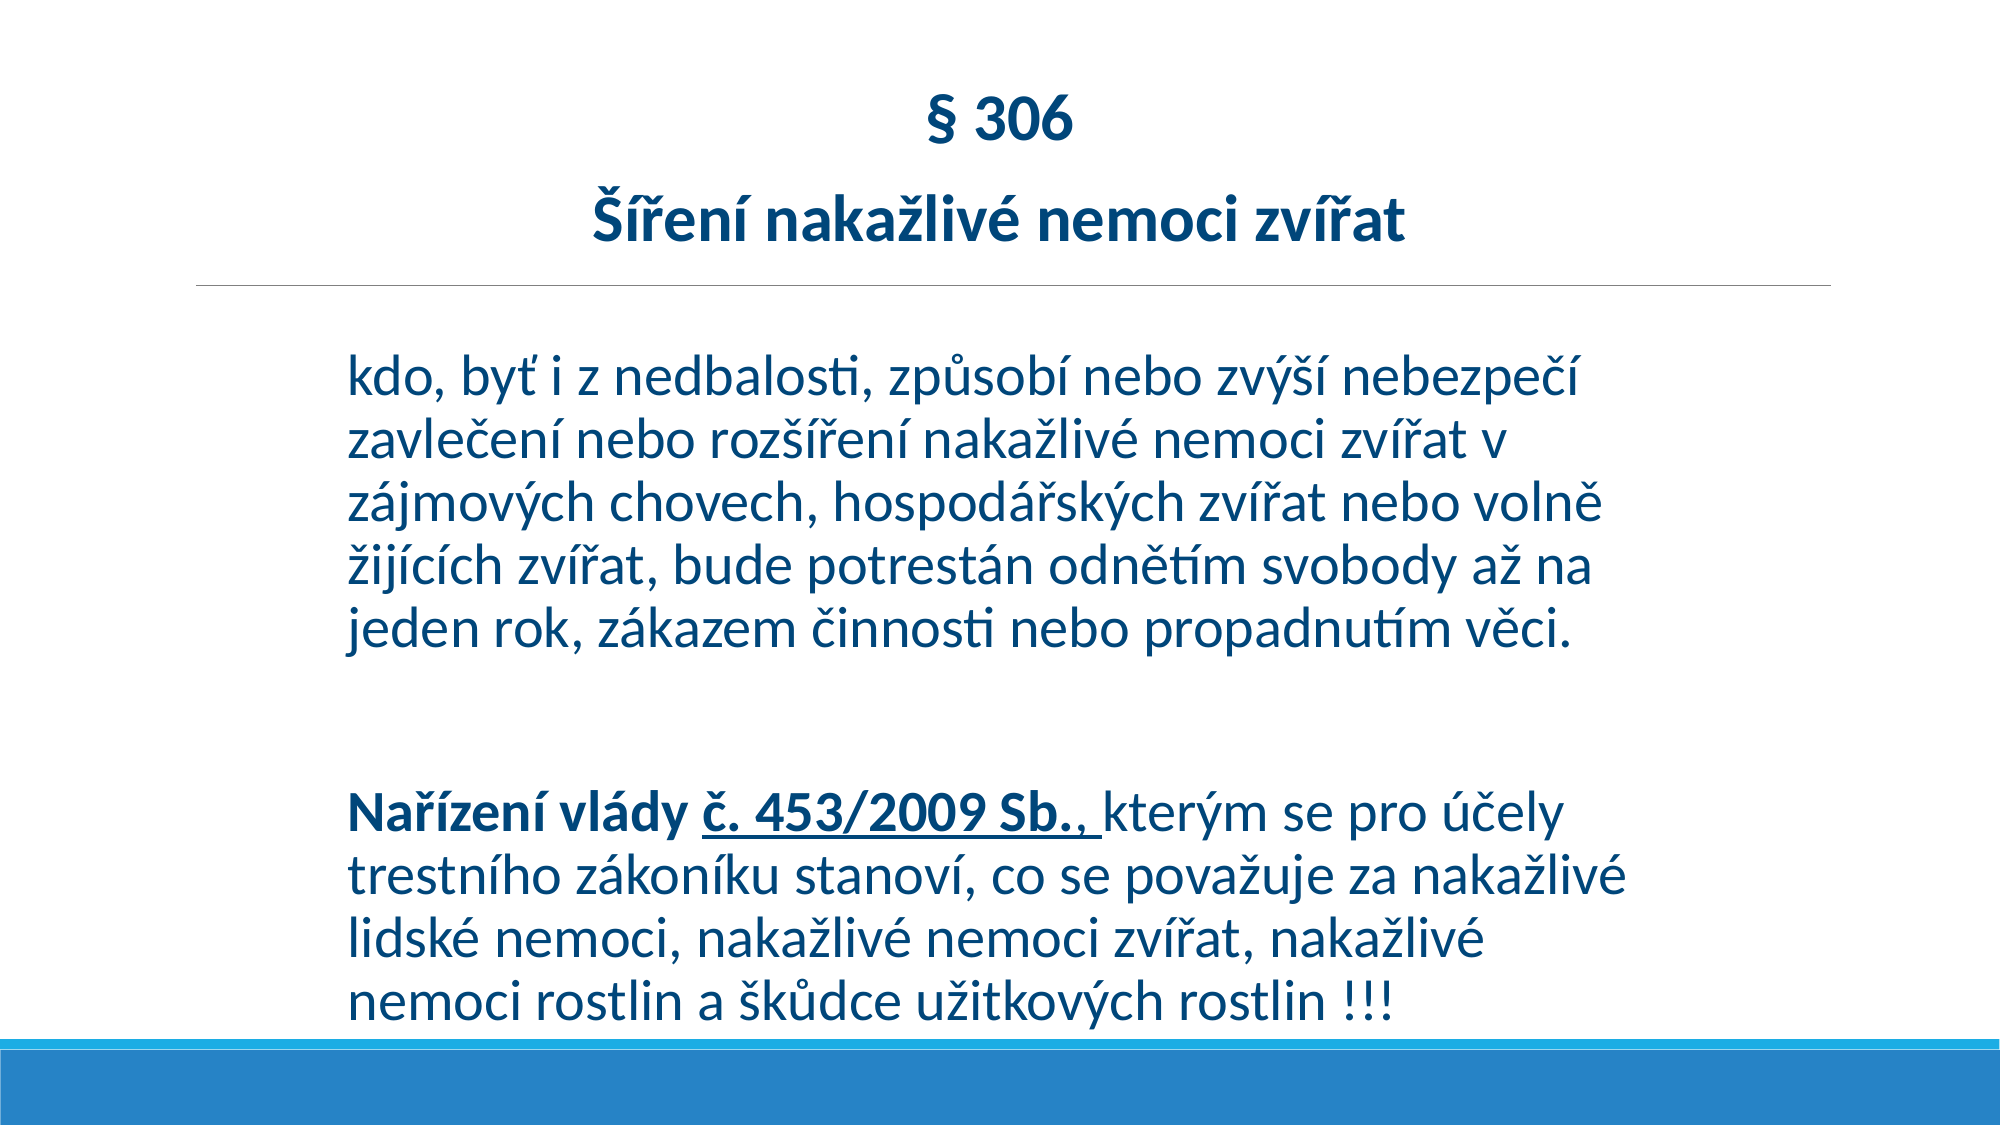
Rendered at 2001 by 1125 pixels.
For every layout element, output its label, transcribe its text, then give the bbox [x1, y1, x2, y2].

list § 306 Šíření nakažlivé nemoci zvířat kdo, byť i z nedbalosti, způsobí nebo zvýší nebezpečí zavlečení nebo rozšíření nakažlivé nemoci zvířat v zájmových chovech, hospodářských zvířat nebo volně žijících zvířat, bude potrestán odnětím svobody až na jeden rok, zákazem činnosti nebo propadnutím věci. Nařízení vlády č. 453/2009 Sb., kterým se pro účely trestního zákoníku stanoví, co se považuje za nakažlivé lidské nemoci, nakažlivé nemoci zvířat, nakažlivé nemoci rostlin a škůdce užitkových rostlin !!! [332, 75, 1668, 1079]
